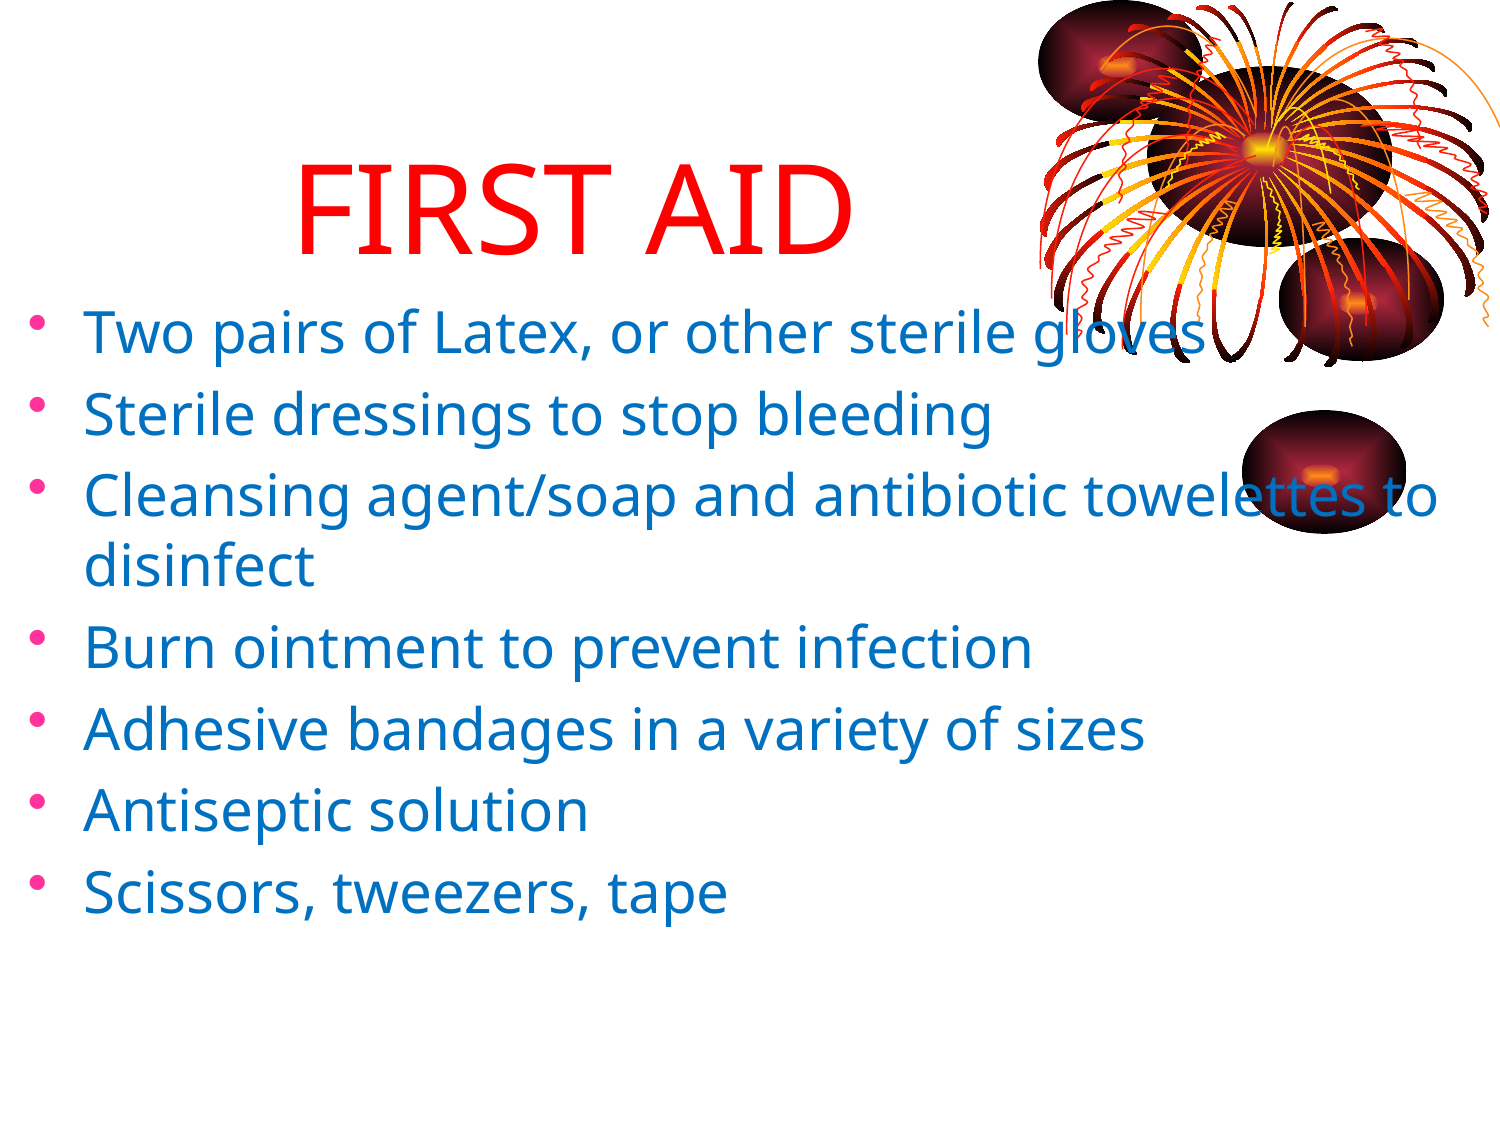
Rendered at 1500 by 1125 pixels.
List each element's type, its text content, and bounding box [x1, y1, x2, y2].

title FIRST AID [275, 85, 1075, 287]
list Two pairs of Latex, or other sterile gloves Sterile dressings to stop bleeding Cleansing agent/soap and antibiotic towelettes to disinfect Burn ointment to prevent infection Adhesive bandages in a variety of sizes Antiseptic solution Scissors, tweezers, tape [12, 287, 1500, 1125]
